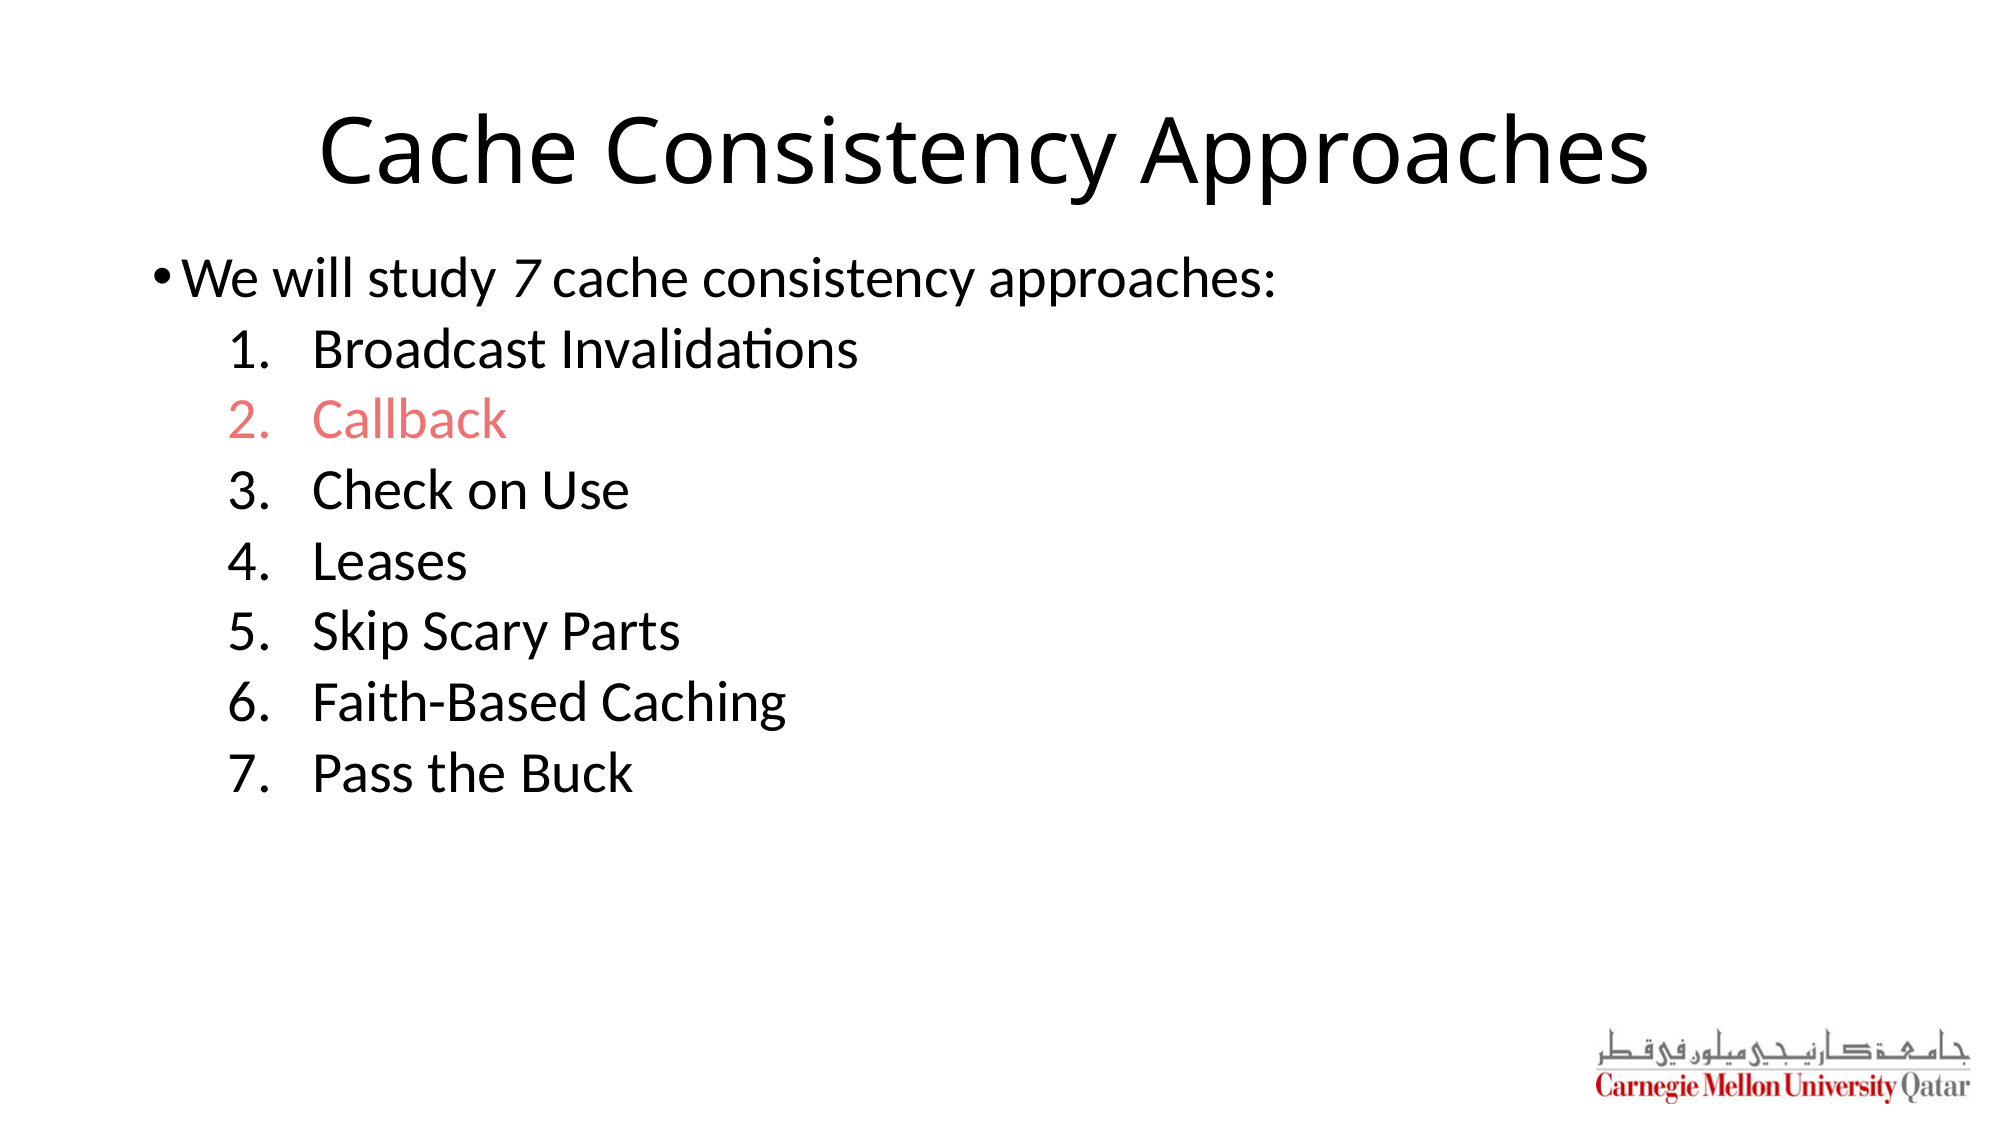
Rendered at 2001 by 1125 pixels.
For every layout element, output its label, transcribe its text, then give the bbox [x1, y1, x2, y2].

title Cache Consistency Approaches [138, 45, 1833, 239]
list We will study 7 cache consistency approaches: Broadcast Invalidations Callback Check on Use Leases Skip Scary Parts Faith-Based Caching Pass the Buck [138, 239, 1833, 1065]
picture [1596, 1027, 1971, 1104]
